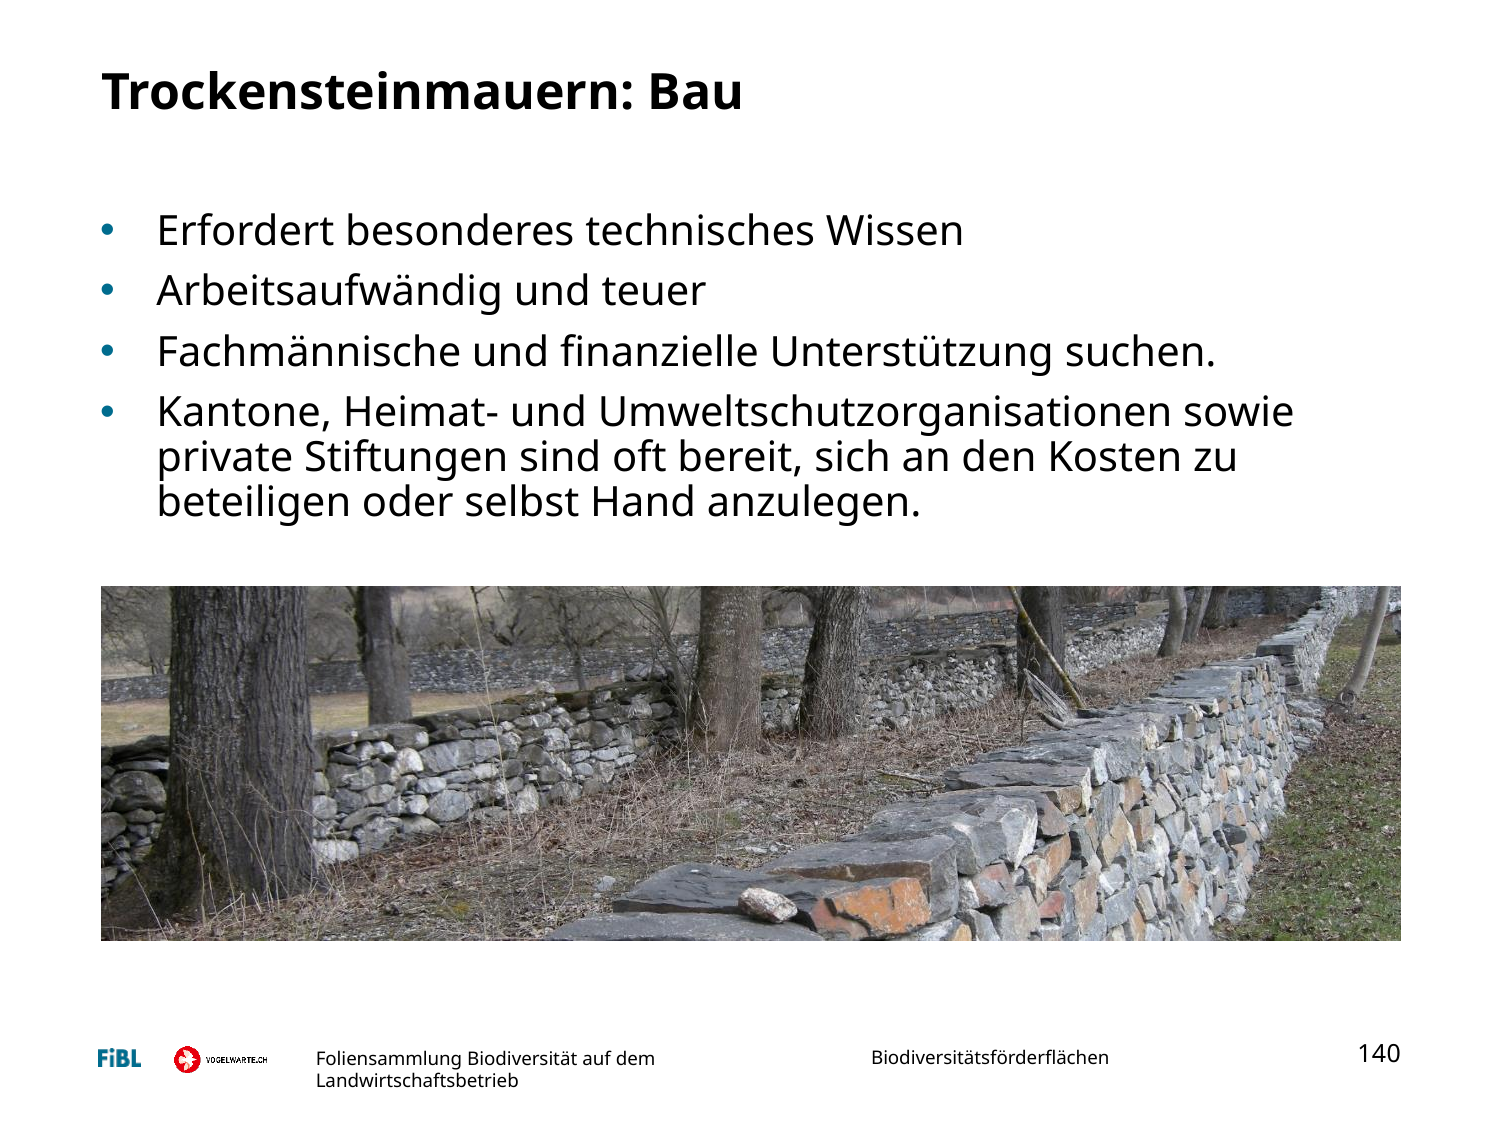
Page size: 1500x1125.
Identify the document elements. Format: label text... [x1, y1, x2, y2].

picture [174, 1046, 267, 1073]
picture [101, 586, 1401, 941]
picture [98, 1048, 141, 1067]
list Erfordert besonderes technisches Wissen Arbeitsaufwändig und teuer Fachmännische und finanzielle Unterstützung suchen. Kantone, Heimat- und Umweltschutzorganisationen sowie private Stiftungen sind oft bereit, sich an den Kosten zu beteiligen oder selbst Hand anzulegen. [100, 208, 1400, 595]
title Trockensteinmauern: Bau [101, 66, 1399, 170]
slide_number 140 [1270, 1020, 1401, 1080]
